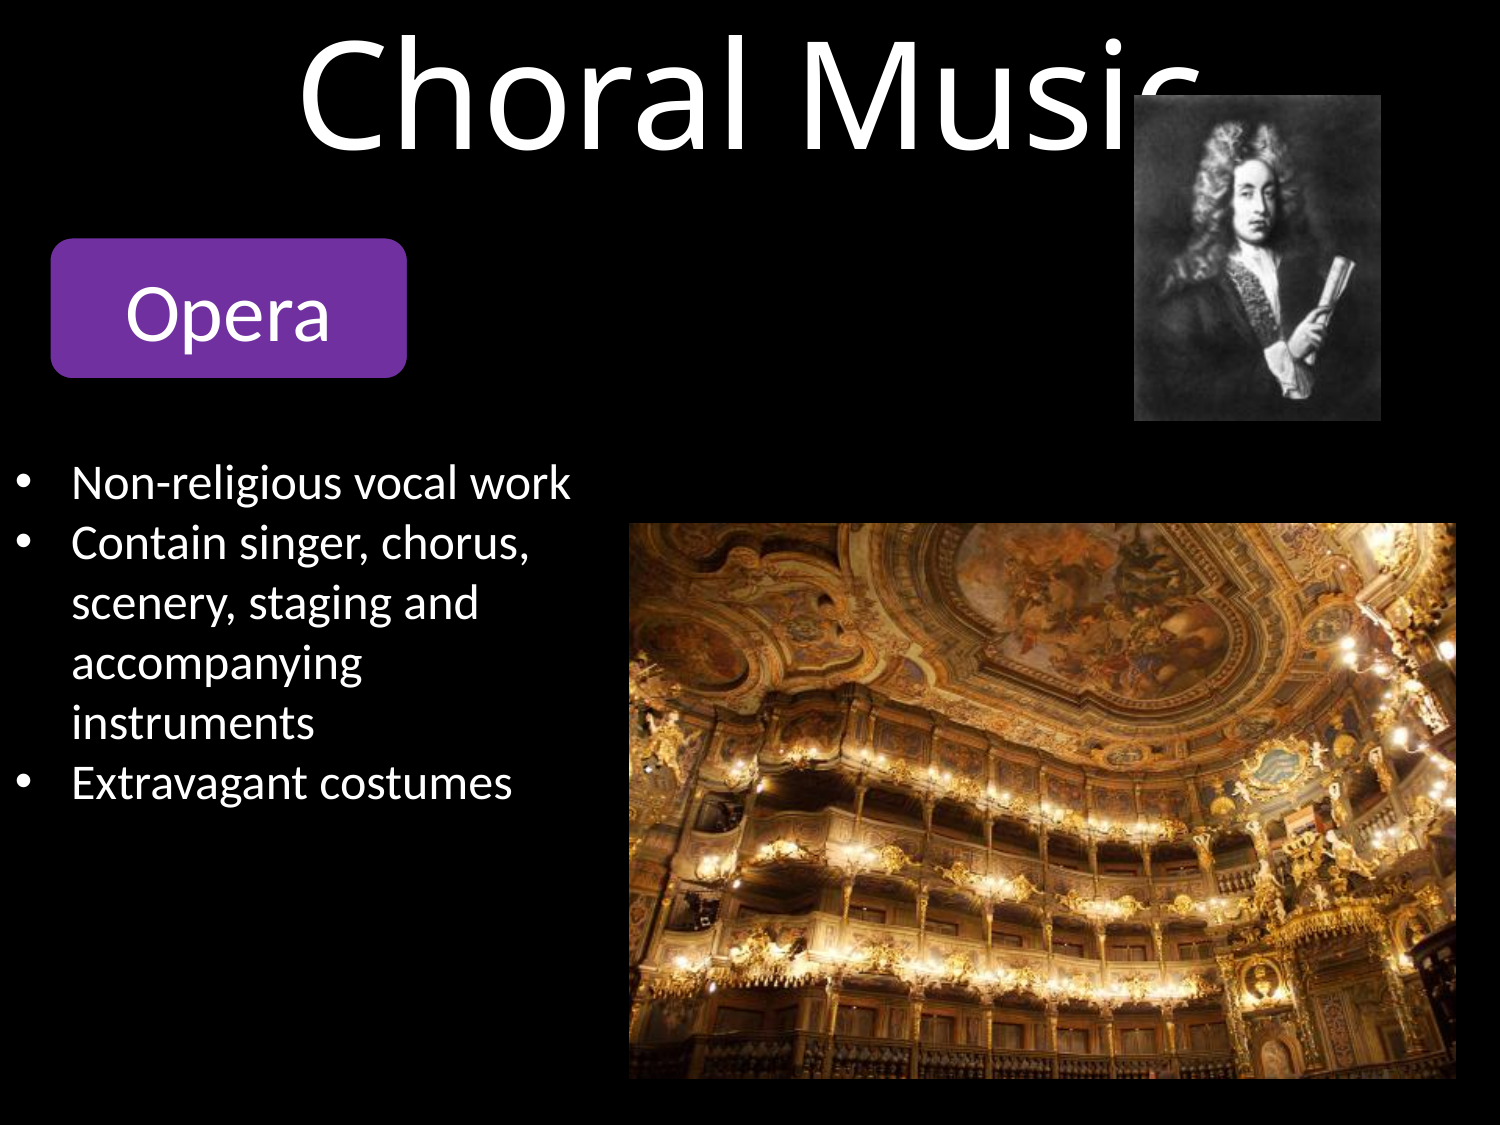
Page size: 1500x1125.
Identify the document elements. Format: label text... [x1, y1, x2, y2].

text_box Opera [46, 234, 412, 383]
picture [629, 523, 1457, 1079]
picture [1134, 95, 1381, 421]
title Choral Music [75, 0, 1425, 184]
text_box Non-religious vocal work Contain singer, chorus, scenery, staging and accompanying instruments Extravagant costumes [0, 442, 593, 818]
